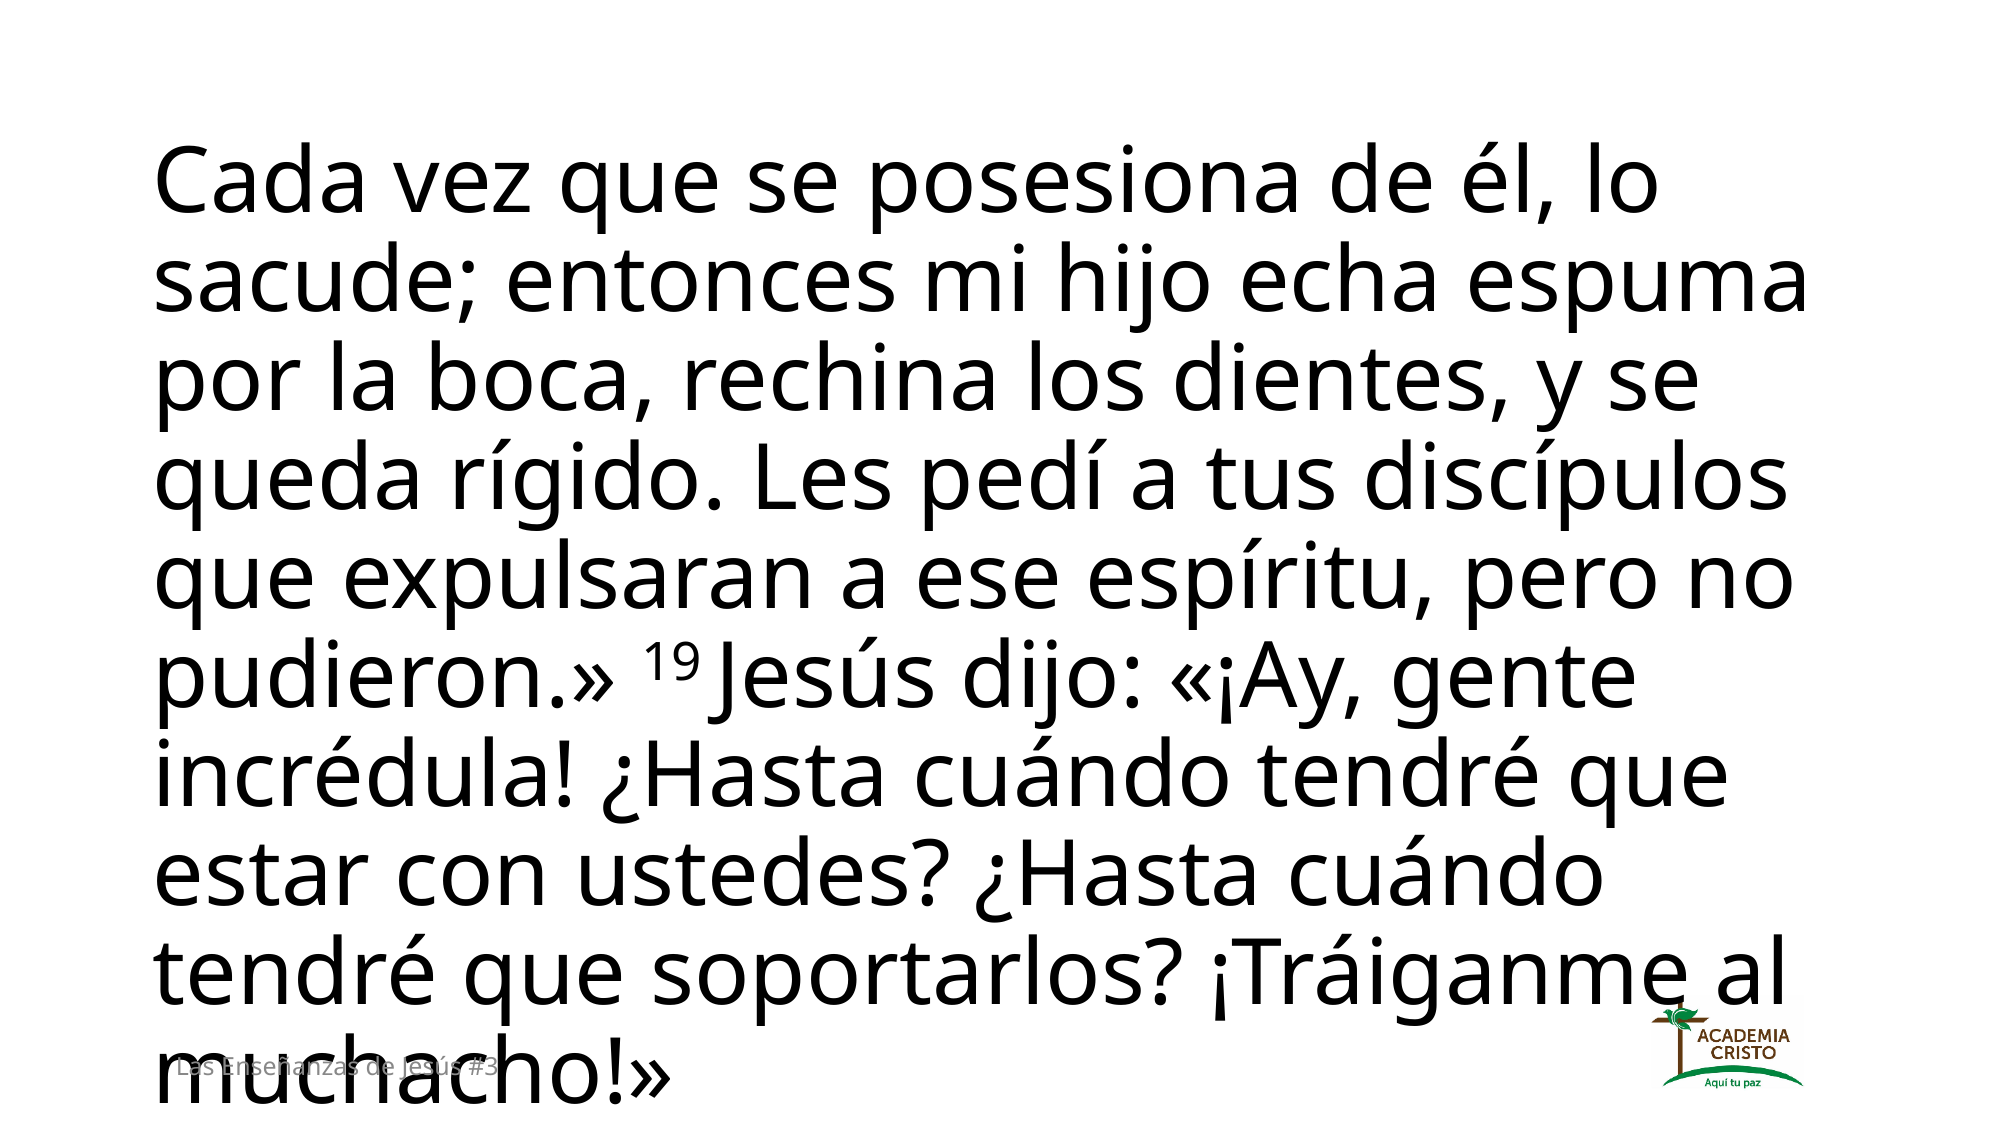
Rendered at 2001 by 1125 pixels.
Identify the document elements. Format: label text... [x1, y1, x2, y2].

list Cada vez que se posesiona de él, lo sacude; entonces mi hijo echa espuma por la boca, rechina los dientes, y se queda rígido. Les pedí a tus discípulos que expulsaran a ese espíritu, pero no pudieron.» 19 Jesús dijo: «¡Ay, gente incrédula! ¿Hasta cuándo tendré que estar con ustedes? ¿Hasta cuándo tendré que soportarlos? ¡Tráiganme al muchacho!» [137, 126, 1863, 947]
picture [1642, 989, 1814, 1103]
footer Las Enseñanzas de Jesús #3 [0, 1035, 675, 1096]
